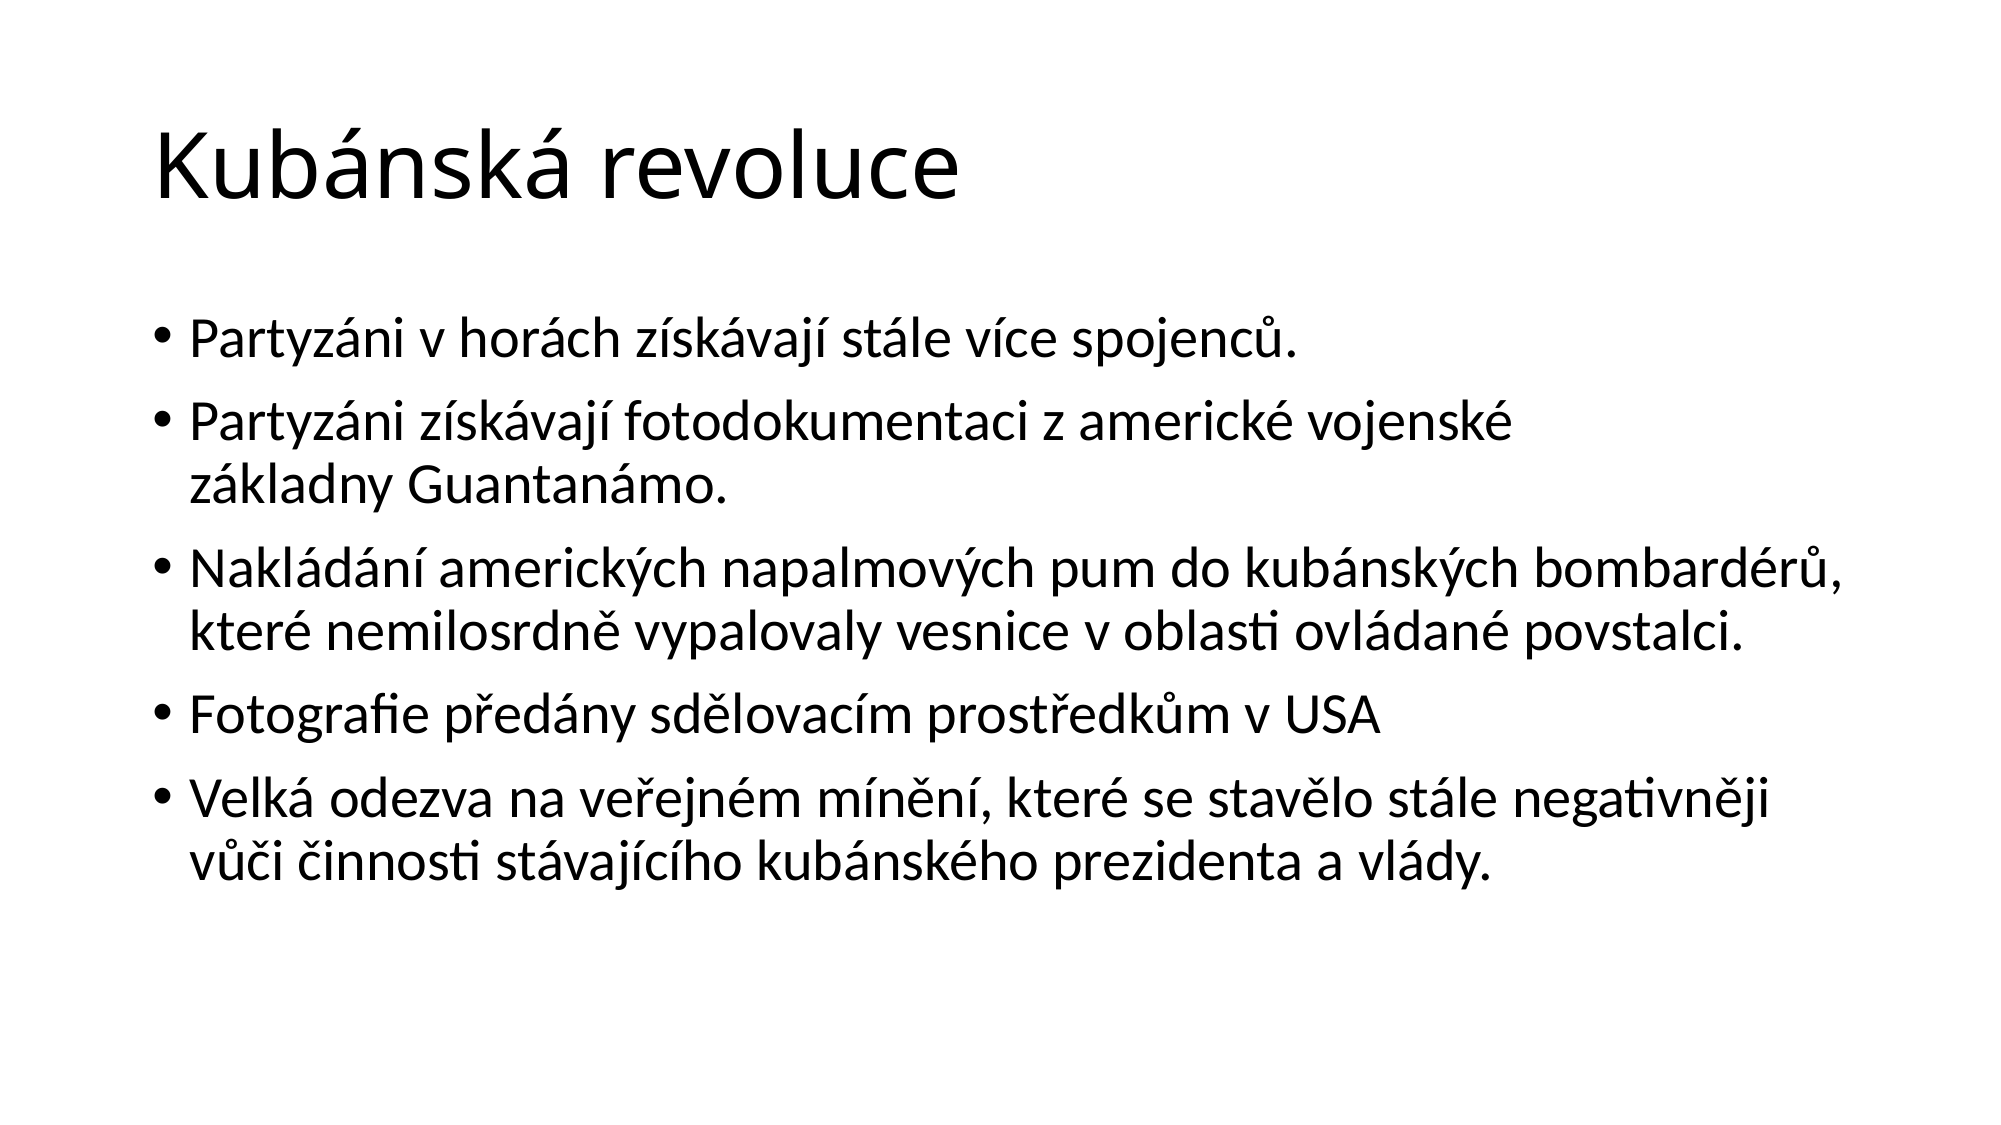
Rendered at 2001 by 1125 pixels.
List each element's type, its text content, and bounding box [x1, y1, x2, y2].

list Partyzáni v horách získávají stále více spojenců. Partyzáni získávají fotodokumentaci z americké vojenské základny Guantanámo. Nakládání amerických napalmových pum do kubánských bombardérů, které nemilosrdně vypalovaly vesnice v oblasti ovládané povstalci. Fotografie předány sdělovacím prostředkům v USA Velká odezva na veřejném mínění, které se stavělo stále negativněji vůči činnosti stávajícího kubánského prezidenta a vlády. [137, 299, 1863, 1014]
title Kubánská revoluce [137, 59, 1863, 278]
